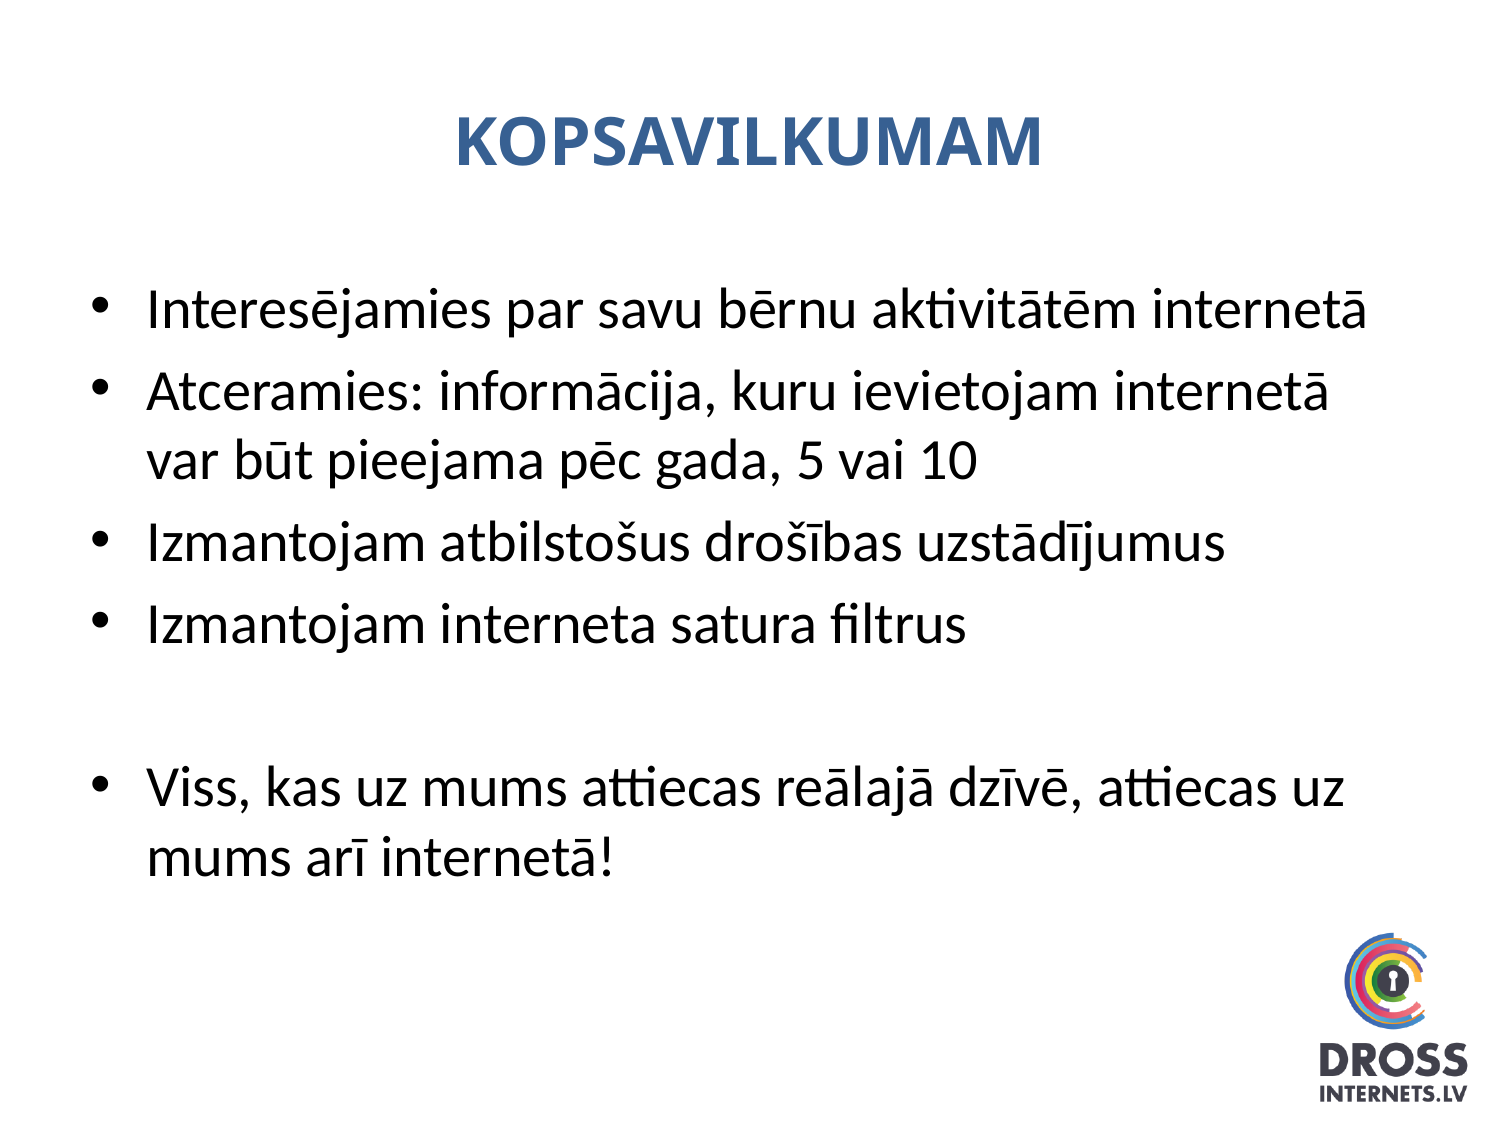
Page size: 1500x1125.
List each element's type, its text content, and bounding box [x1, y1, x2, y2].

picture [1316, 928, 1471, 1107]
title KOPSAVILKUMAM [74, 44, 1426, 233]
list Interesējamies par savu bērnu aktivitātēm internetā Atceramies: informācija, kuru ievietojam internetā var būt pieejama pēc gada, 5 vai 10 Izmantojam atbilstošus drošības uzstādījumus Izmantojam interneta satura filtrus Viss, kas uz mums attiecas reālajā dzīvē, attiecas uz mums arī internetā! [74, 262, 1426, 1006]
